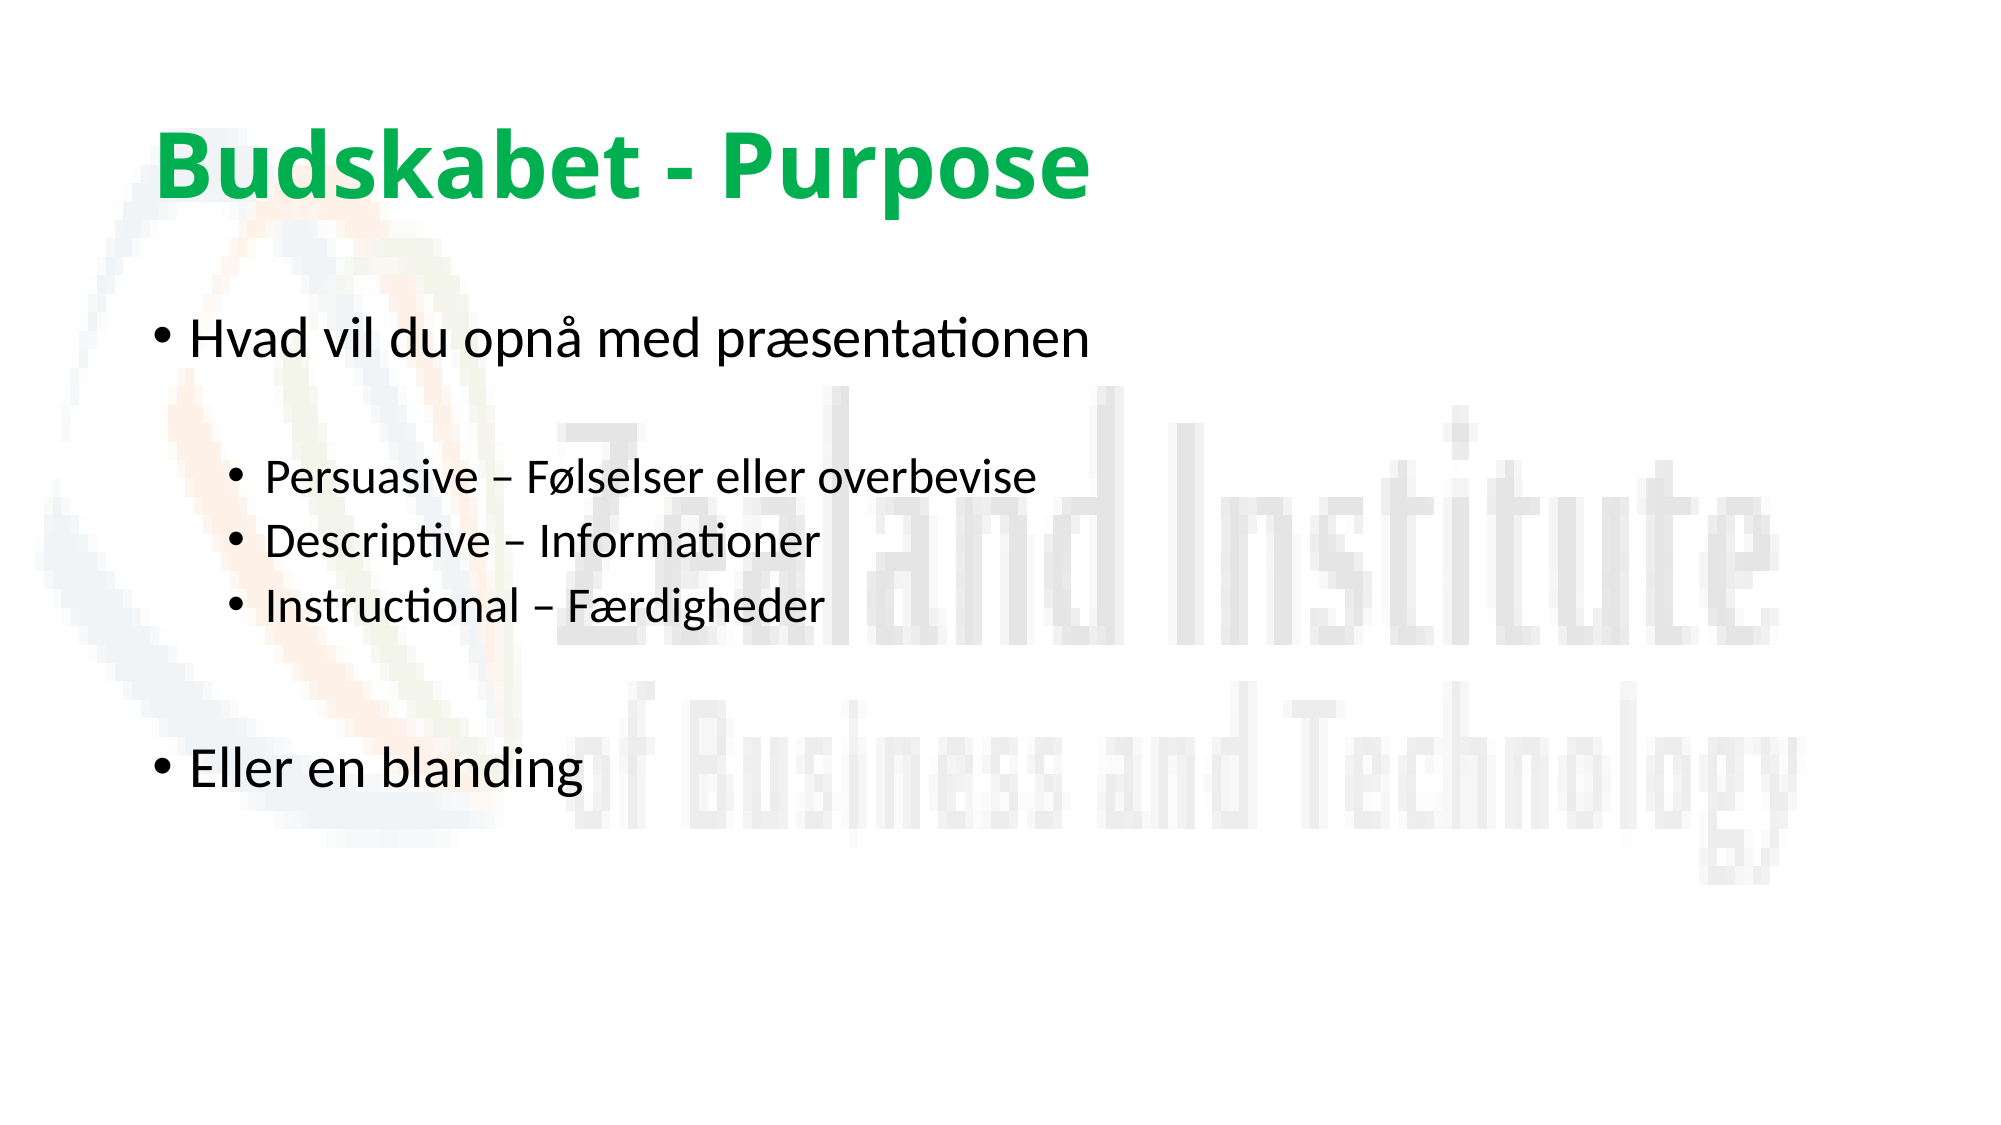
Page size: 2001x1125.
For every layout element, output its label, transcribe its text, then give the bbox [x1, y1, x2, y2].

title Budskabet - Purpose [137, 59, 1863, 278]
list Hvad vil du opnå med præsentationen Persuasive – Følselser eller overbevise Descriptive – Informationer Instructional – Færdigheder Eller en blanding [137, 299, 1863, 1014]
